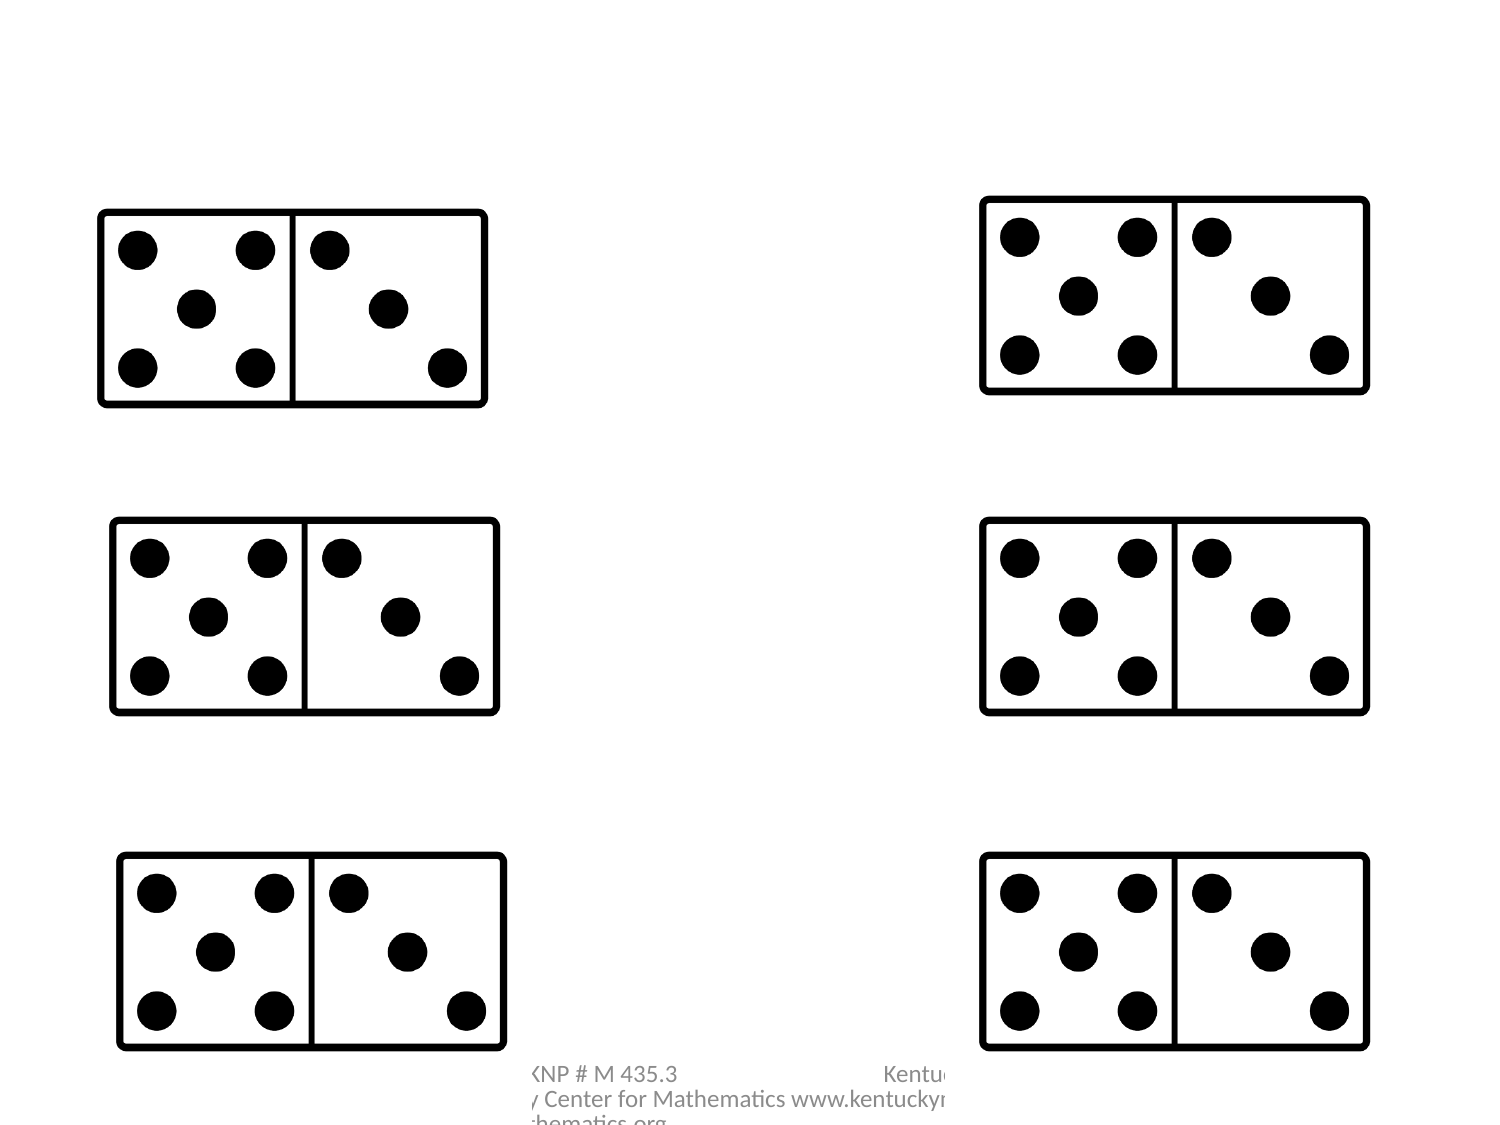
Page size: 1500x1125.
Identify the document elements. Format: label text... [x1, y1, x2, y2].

picture [62, 133, 532, 1125]
footer KNP # M 435.3 Kentucky Center for Mathematics www.kentuckymathematics.org [536, 1042, 939, 1103]
picture [944, 121, 1395, 1125]
